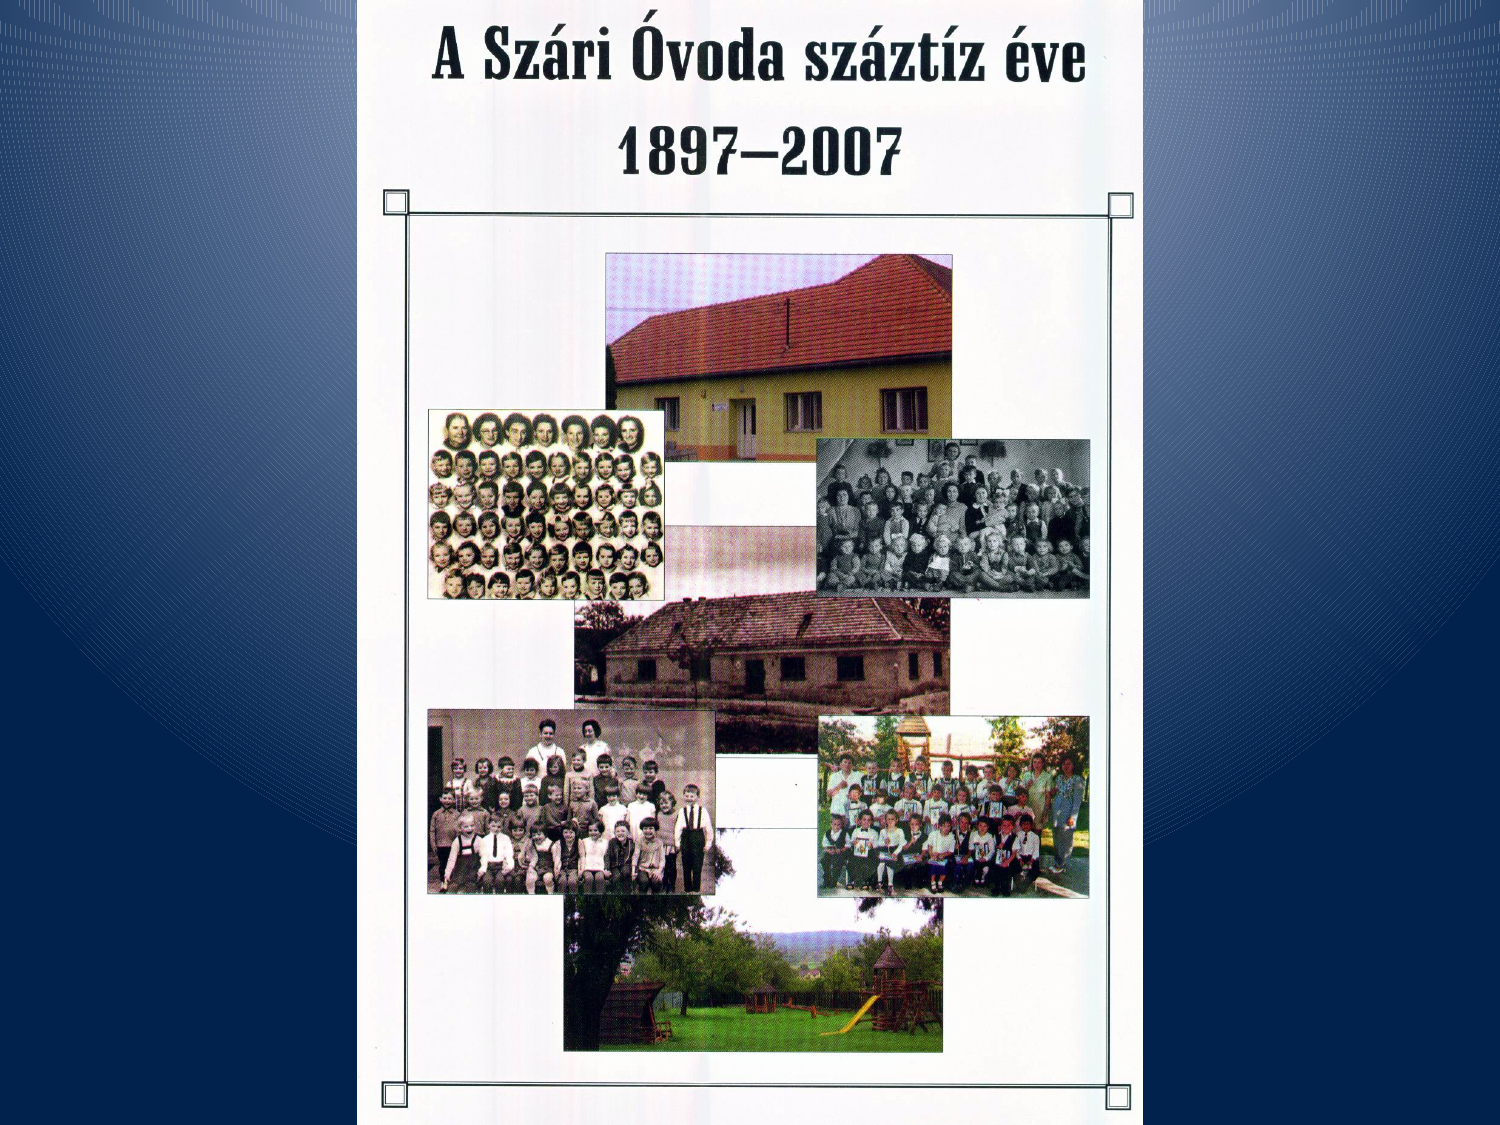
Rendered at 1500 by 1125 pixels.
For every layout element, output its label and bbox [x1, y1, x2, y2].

picture [357, 0, 1143, 1125]
